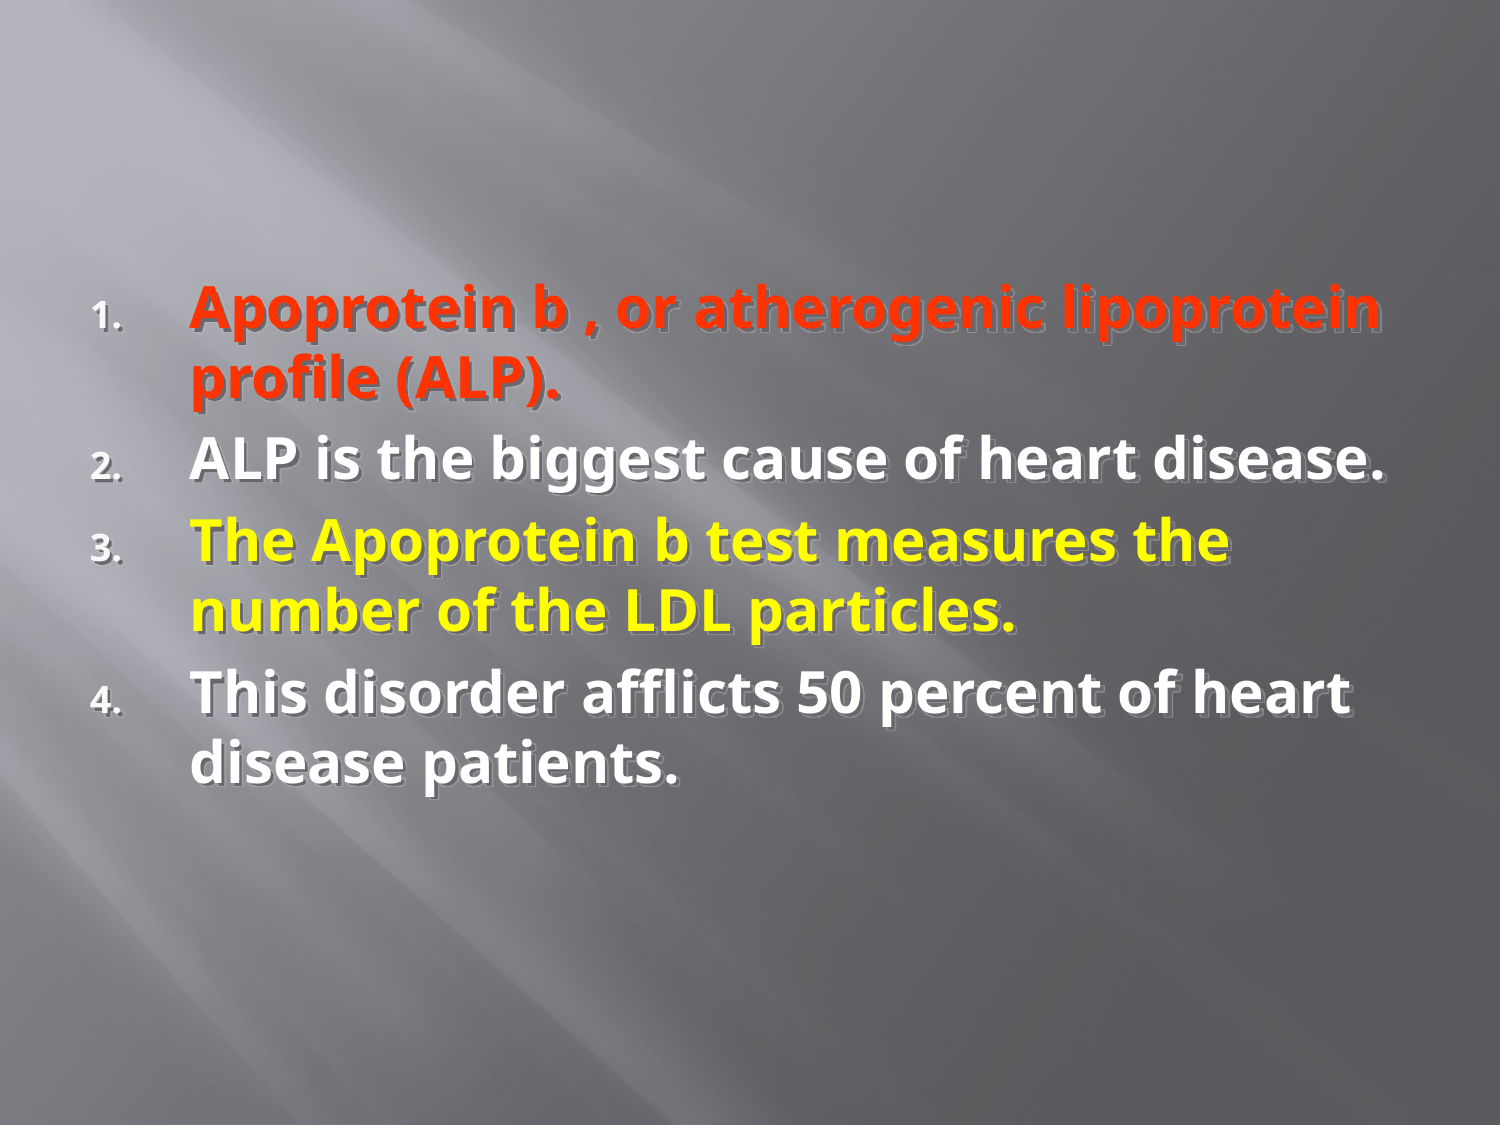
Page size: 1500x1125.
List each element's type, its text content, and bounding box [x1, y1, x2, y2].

list Apoprotein b , or atherogenic lipoprotein profile (ALP). ALP is the biggest cause of heart disease. The Apoprotein b test measures the number of the LDL particles. This disorder afflicts 50 percent of heart disease patients. [75, 262, 1425, 1035]
